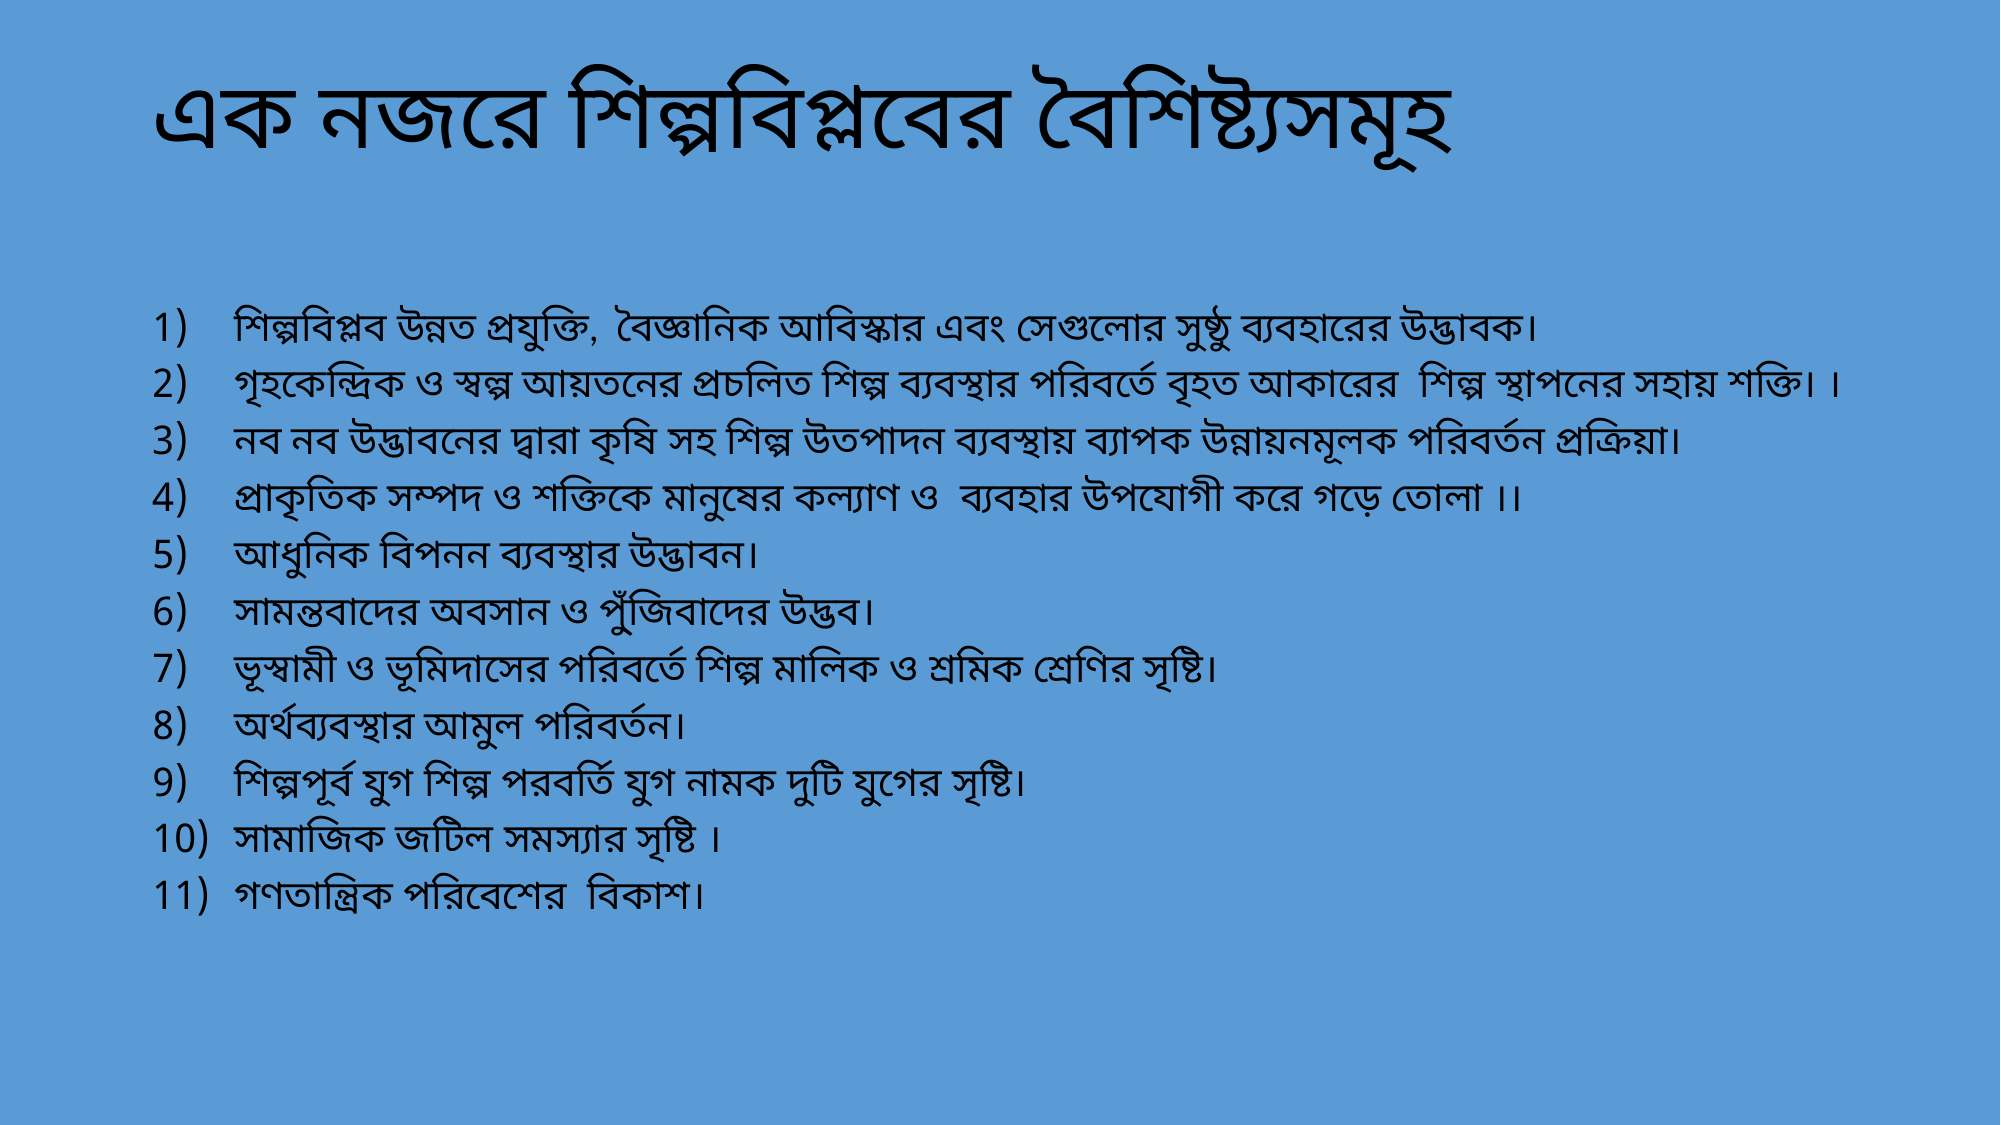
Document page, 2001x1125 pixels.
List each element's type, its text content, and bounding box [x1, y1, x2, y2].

title এক নজরে শিল্পবিপ্লবের বৈশিষ্ট্যসমূহ [137, 59, 1863, 278]
list শিল্পবিপ্লব উন্নত প্রযুক্তি, বৈজ্ঞানিক আবিস্কার এবং সেগুলোর সুষ্ঠু ব্যবহারের উদ্ভাবক। গৃহকেন্দ্রিক ও স্বল্প আয়তনের প্রচলিত শিল্প ব্যবস্থার পরিবর্তে বৃহত আকারের শিল্প স্থাপনের সহায় শক্তি। । নব নব উদ্ভাবনের দ্বারা কৃষি সহ শিল্প উতপাদন ব্যবস্থায় ব্যাপক উন্নায়নমূলক পরিবর্তন প্রক্রিয়া। প্রাকৃতিক সম্পদ ও শক্তিকে মানুষের কল্যাণ ও ব্যবহার উপযোগী করে গড়ে তোলা ।। আধুনিক বিপনন ব্যবস্থার উদ্ভাবন। সামন্তবাদের অবসান ও পু্ঁজিবাদের উদ্ভব। ভূস্বামী ও ভূমিদাসের পরিবর্তে শিল্প মালিক ও শ্রমিক শ্রেণির সৃষ্টি। অর্থব্যবস্থার আমুল পরিবর্তন। শিল্পপূর্ব যুগ শিল্প পরবর্তি যুগ নামক দুটি যুগের সৃষ্টি। সামাজিক জটিল সমস্যার সৃষ্টি । গণতান্ত্রিক পরিবেশের বিকাশ। [137, 299, 1863, 1014]
